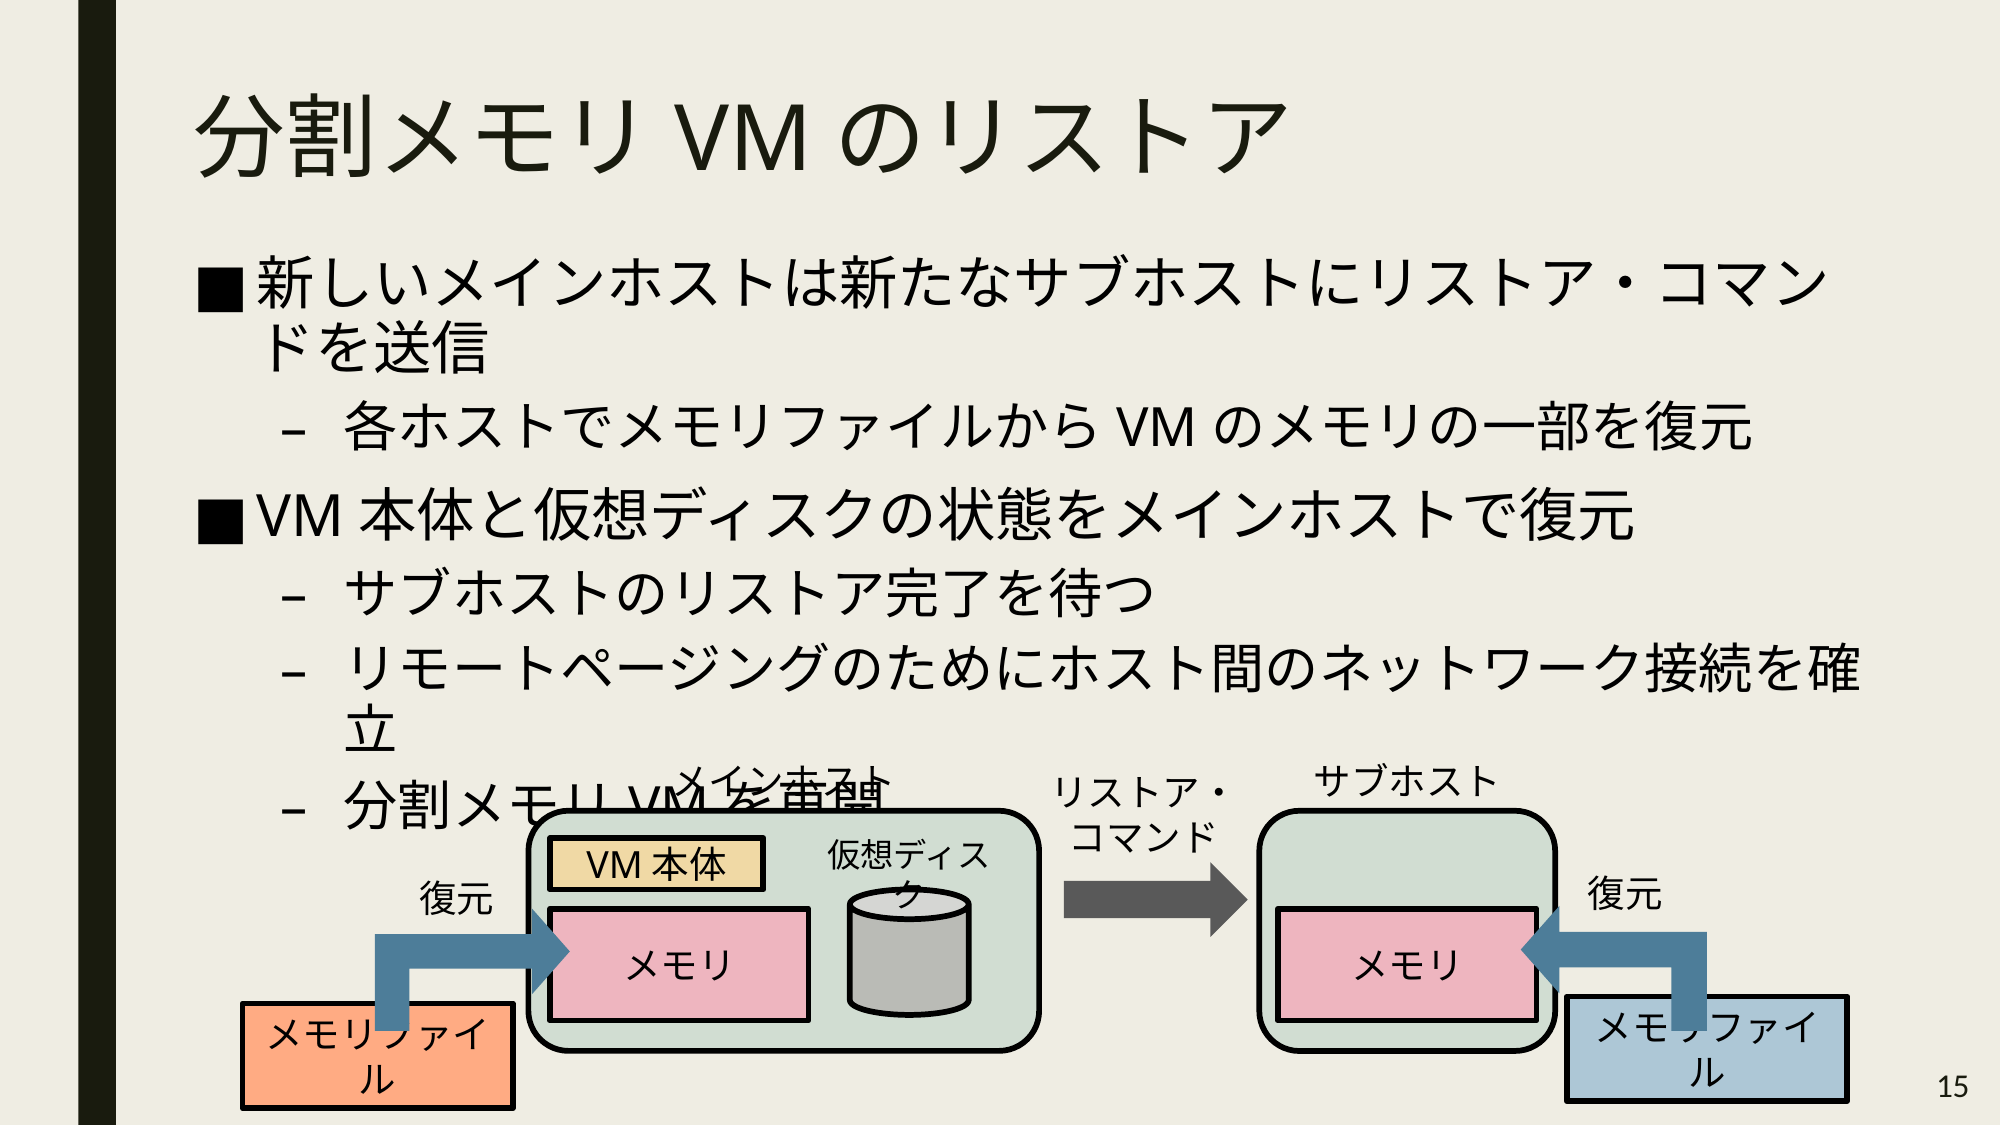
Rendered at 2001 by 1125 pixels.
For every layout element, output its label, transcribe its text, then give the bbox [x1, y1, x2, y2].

text_box メインホスト [656, 750, 912, 807]
text_box [1061, 867, 1251, 940]
text_box [1517, 903, 1710, 1034]
title 分割メモリVMのリストア [178, 57, 1891, 225]
text_box [525, 807, 1042, 1054]
text_box [846, 922, 972, 1018]
text_box メモリ [1275, 906, 1539, 1023]
text_box メモリファイル [240, 1001, 516, 1111]
text_box [371, 905, 573, 1034]
text_box メモリファイル [1564, 994, 1850, 1104]
text_box メモリ [547, 906, 811, 1023]
text_box 復元 [404, 867, 510, 928]
slide_number 15 [1722, 1050, 1985, 1118]
text_box VM本体 [547, 835, 766, 892]
list 新しいメインホストは新たなサブホストにリストア・コマンドを送信 各ホストでメモリファイルからVMのメモリの一部を復元 VM本体と仮想ディスクの状態をメインホストで復元 サブホストのリストア完了を待つ リモートページングのためにホスト間のネットワーク接続を確立 分割メモリVMを再開 [178, 244, 1891, 1045]
text_box リストア・ コマンド [1035, 761, 1253, 867]
text_box 仮想ディスク [802, 827, 1017, 922]
text_box 復元 [1572, 862, 1678, 922]
text_box サブホスト [1298, 750, 1516, 810]
text_box [1256, 807, 1559, 1054]
